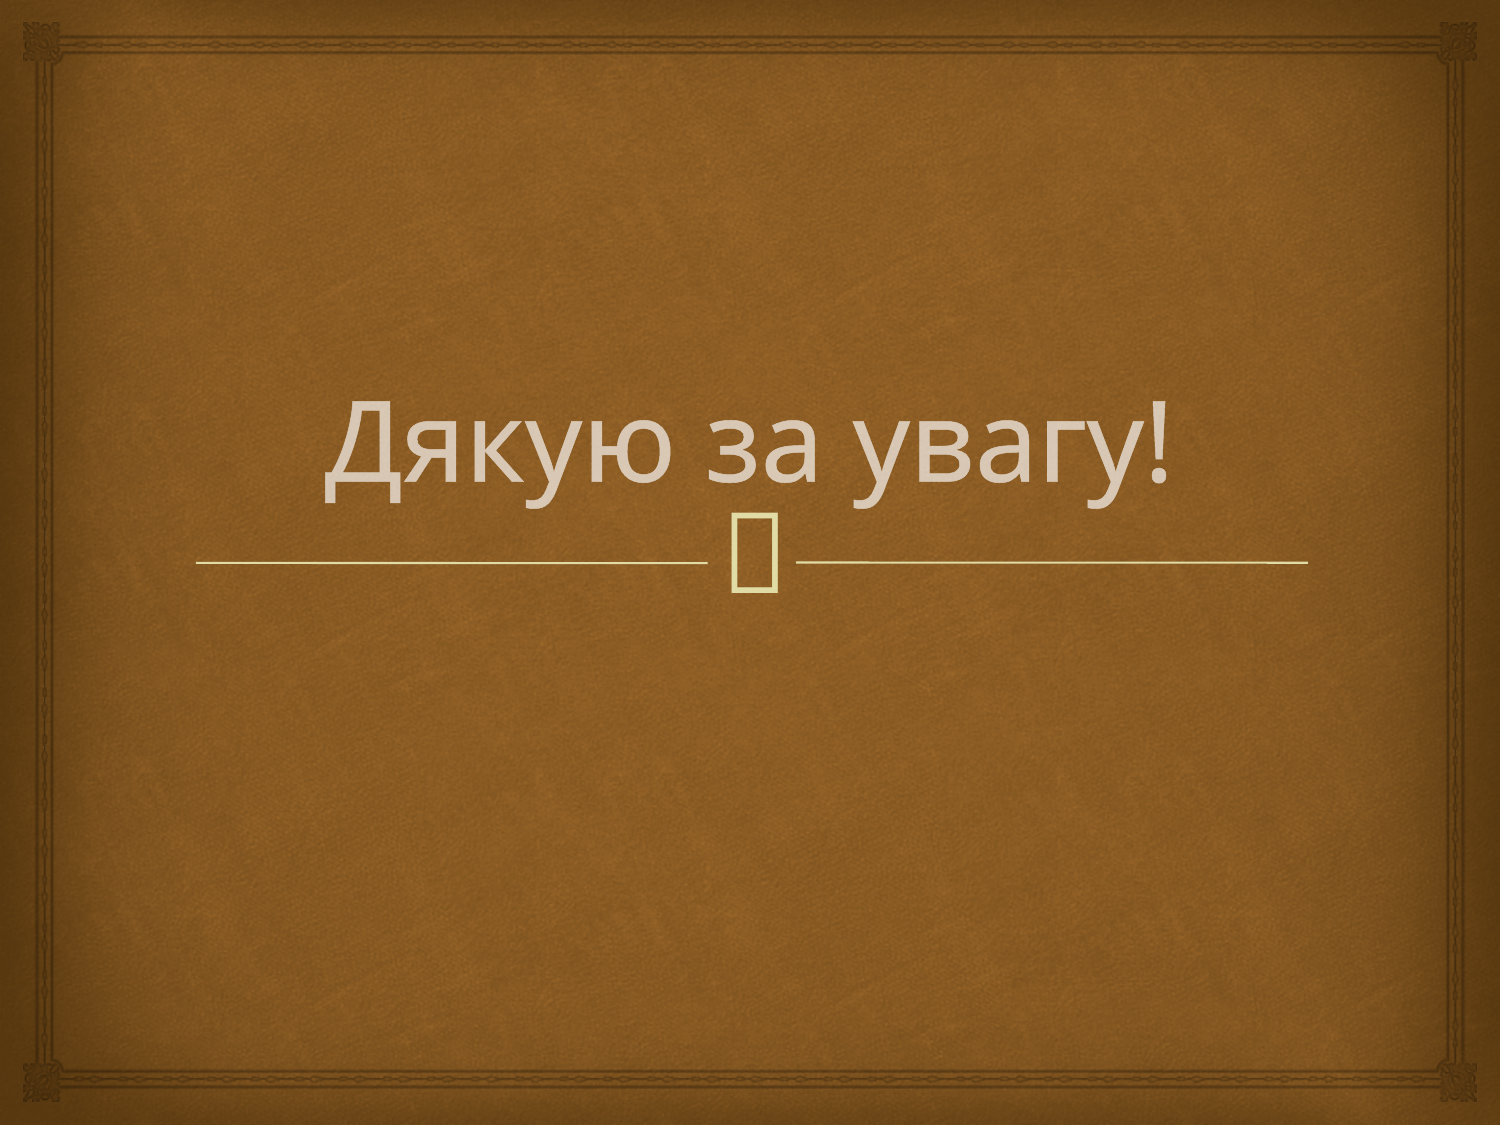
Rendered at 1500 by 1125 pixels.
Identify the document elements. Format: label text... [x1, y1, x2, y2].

picture [0, 0, 1500, 1125]
title Дякую за увагу! [194, 227, 1306, 512]
